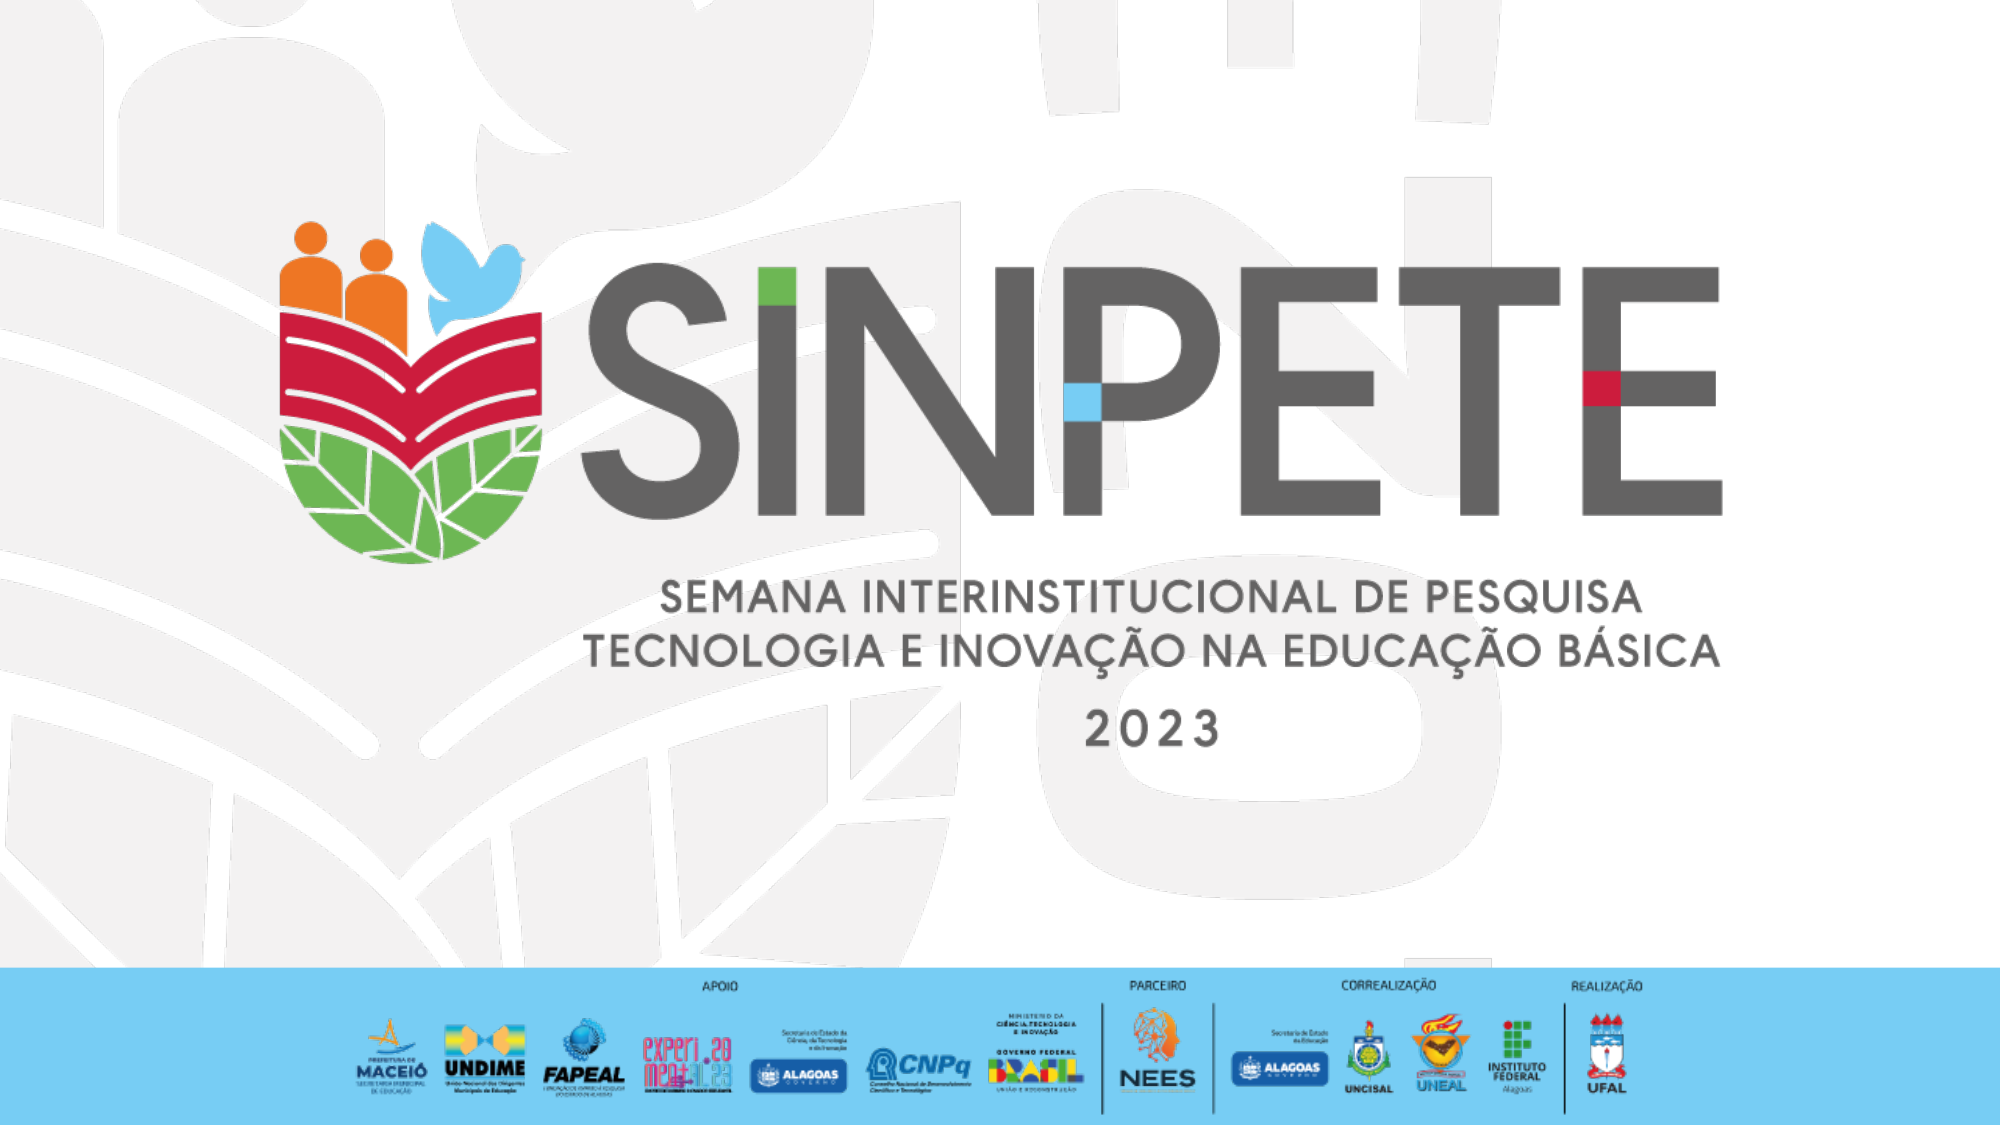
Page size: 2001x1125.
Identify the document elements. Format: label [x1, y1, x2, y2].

picture [0, 0, 1895, 1125]
text_box [1658, 967, 2000, 1125]
